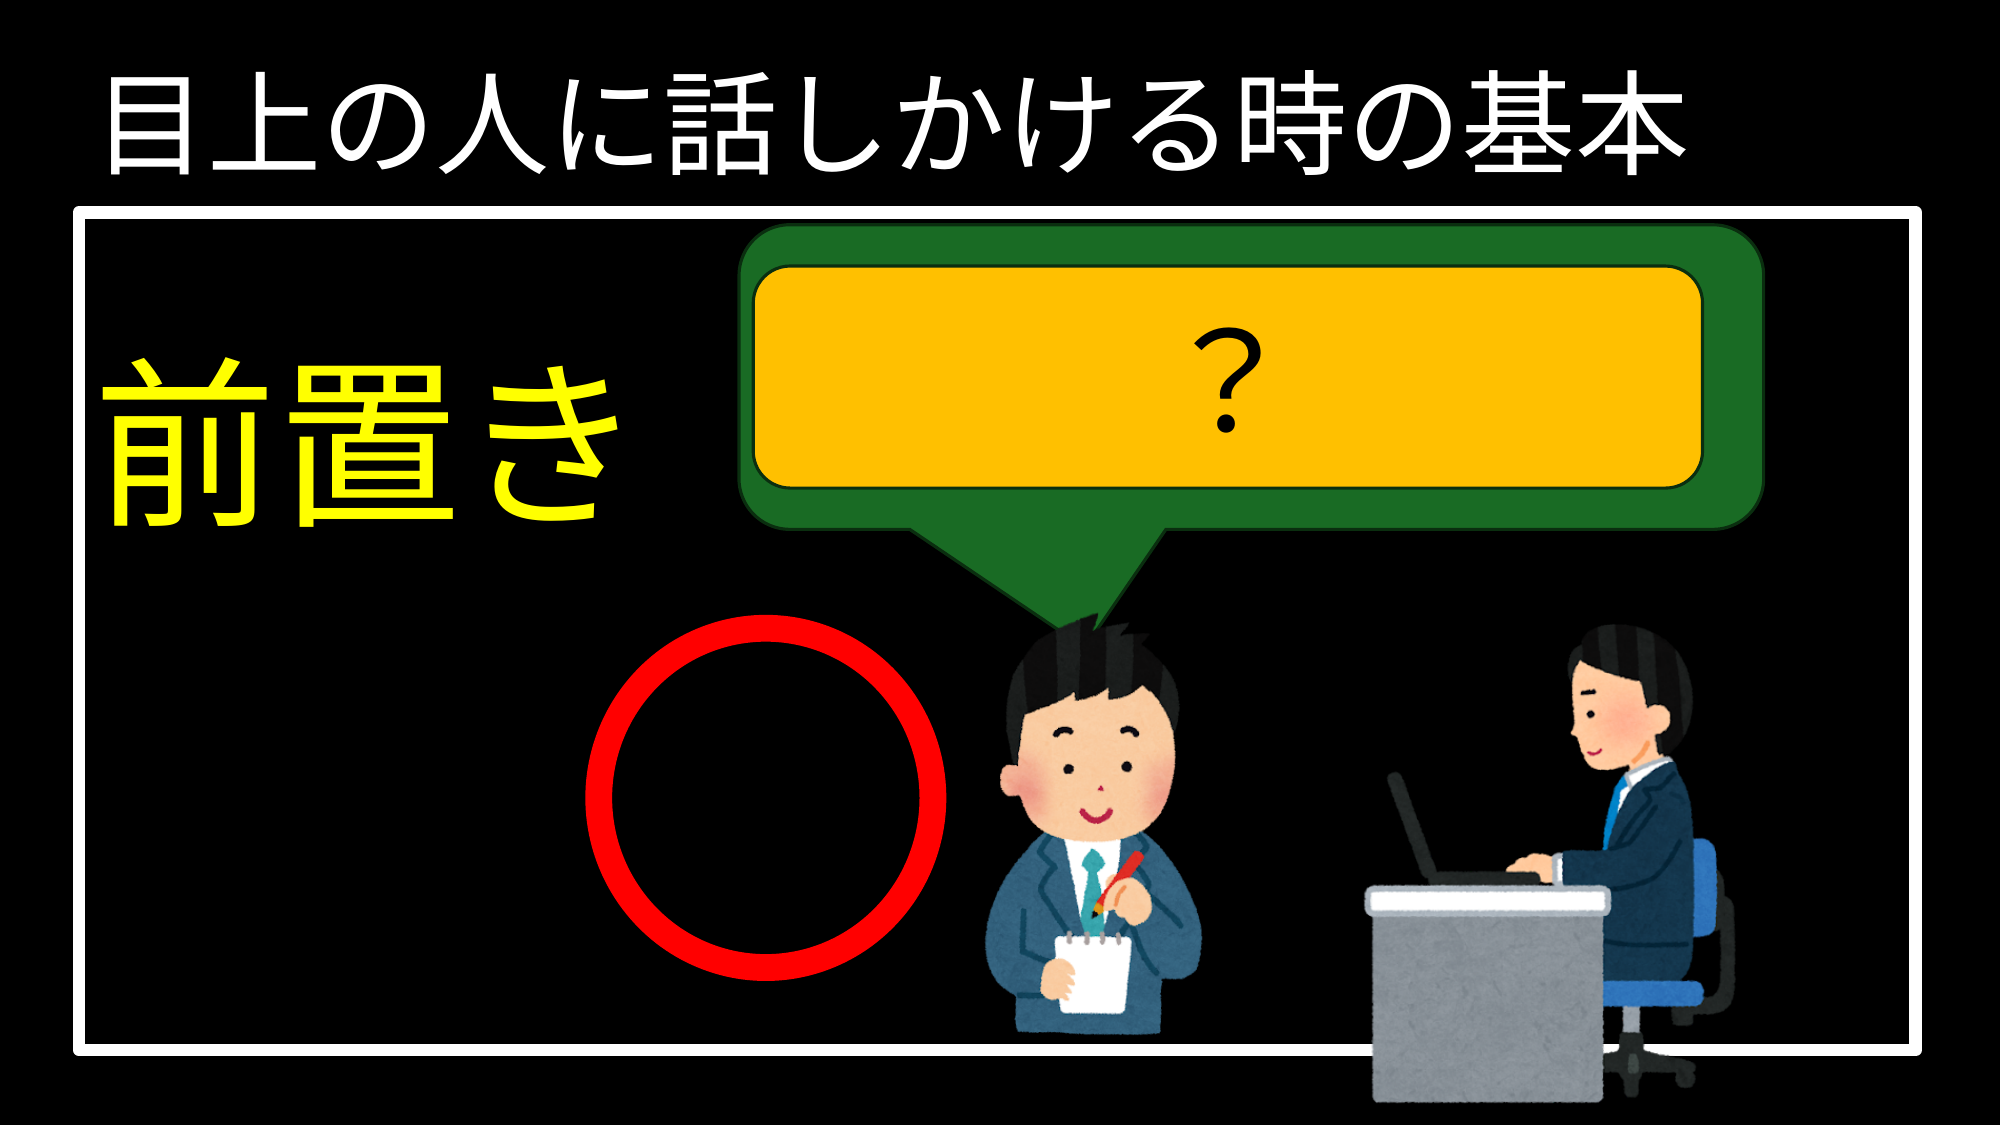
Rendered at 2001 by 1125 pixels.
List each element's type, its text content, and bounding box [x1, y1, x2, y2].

picture [1328, 615, 1765, 1119]
list 前置き [78, 212, 1916, 1050]
picture [917, 607, 1259, 1043]
title 目上の人に話しかける時の基本 [78, 19, 1891, 242]
text_box [585, 614, 917, 981]
text_box ？ [751, 264, 1705, 490]
text_box すいません、今お時間かまいませんでしょうか？ [737, 242, 1766, 607]
